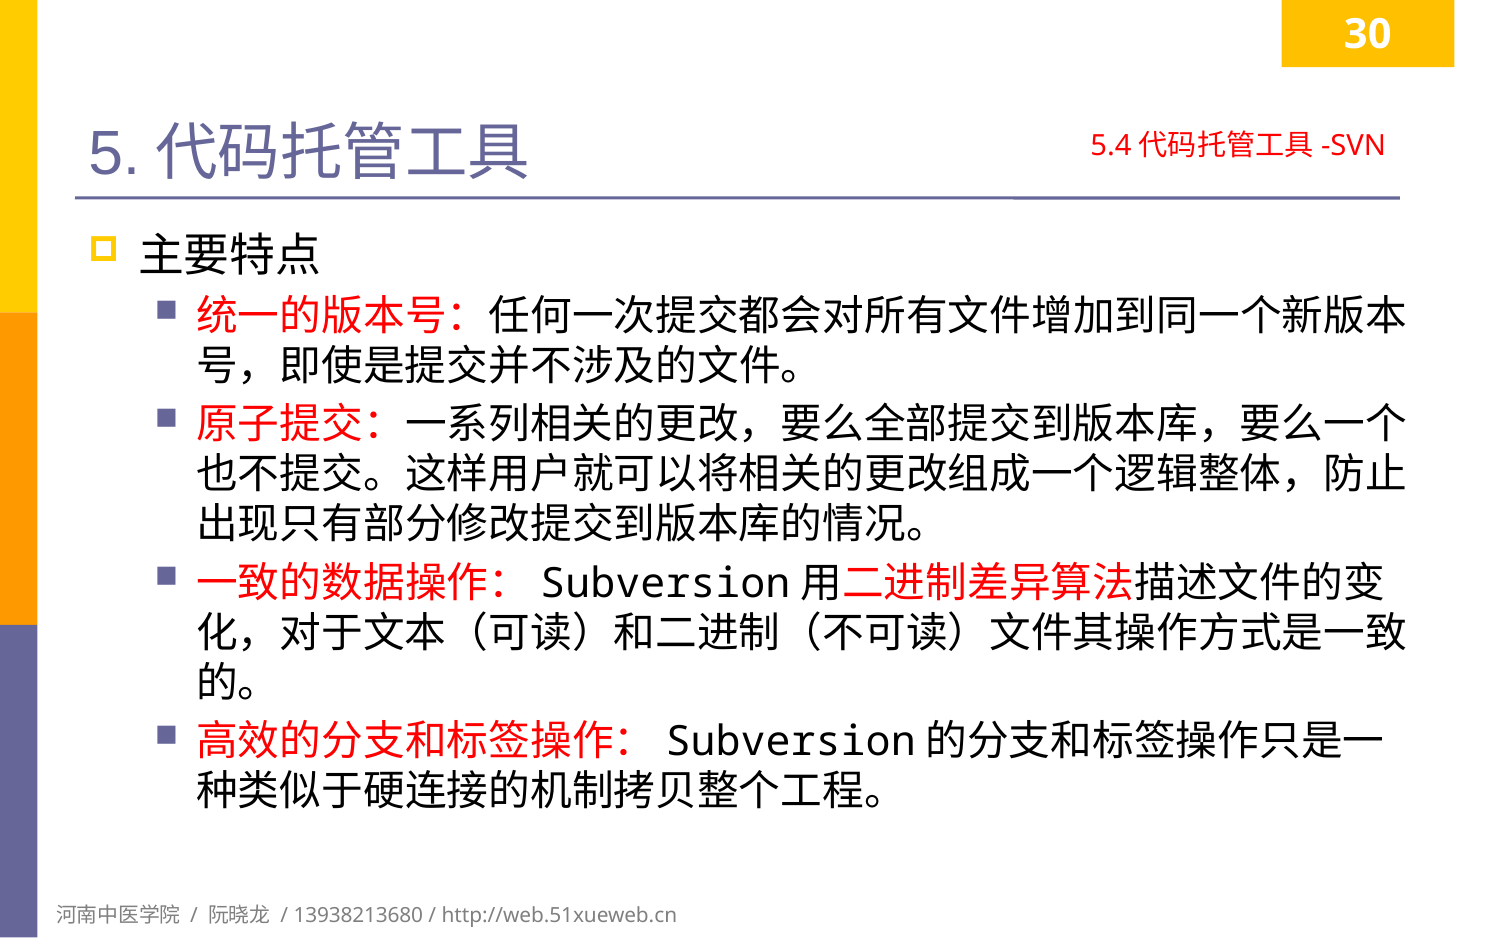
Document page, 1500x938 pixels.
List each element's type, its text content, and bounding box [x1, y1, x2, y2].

title 5.代码托管工具 [75, 37, 1425, 194]
list 主要特点 统一的版本号：任何一次提交都会对所有文件增加到同一个新版本号，即使是提交并不涉及的文件。 原子提交：一系列相关的更改，要么全部提交到版本库，要么一个也不提交。这样用户就可以将相关的更改组成一个逻辑整体，防止出现只有部分修改提交到版本库的情况。 一致的数据操作：Subversion用二进制差异算法描述文件的变化，对于文本（可读）和二进制（不可读）文件其操作方式是一致的。 高效的分支和标签操作：Subversion的分支和标签操作只是一种类似于硬连接的机制拷贝整个工程。 [75, 218, 1425, 839]
list 5.4代码托管工具-SVN [643, 119, 1400, 167]
slide_number 30 [1281, 0, 1455, 68]
